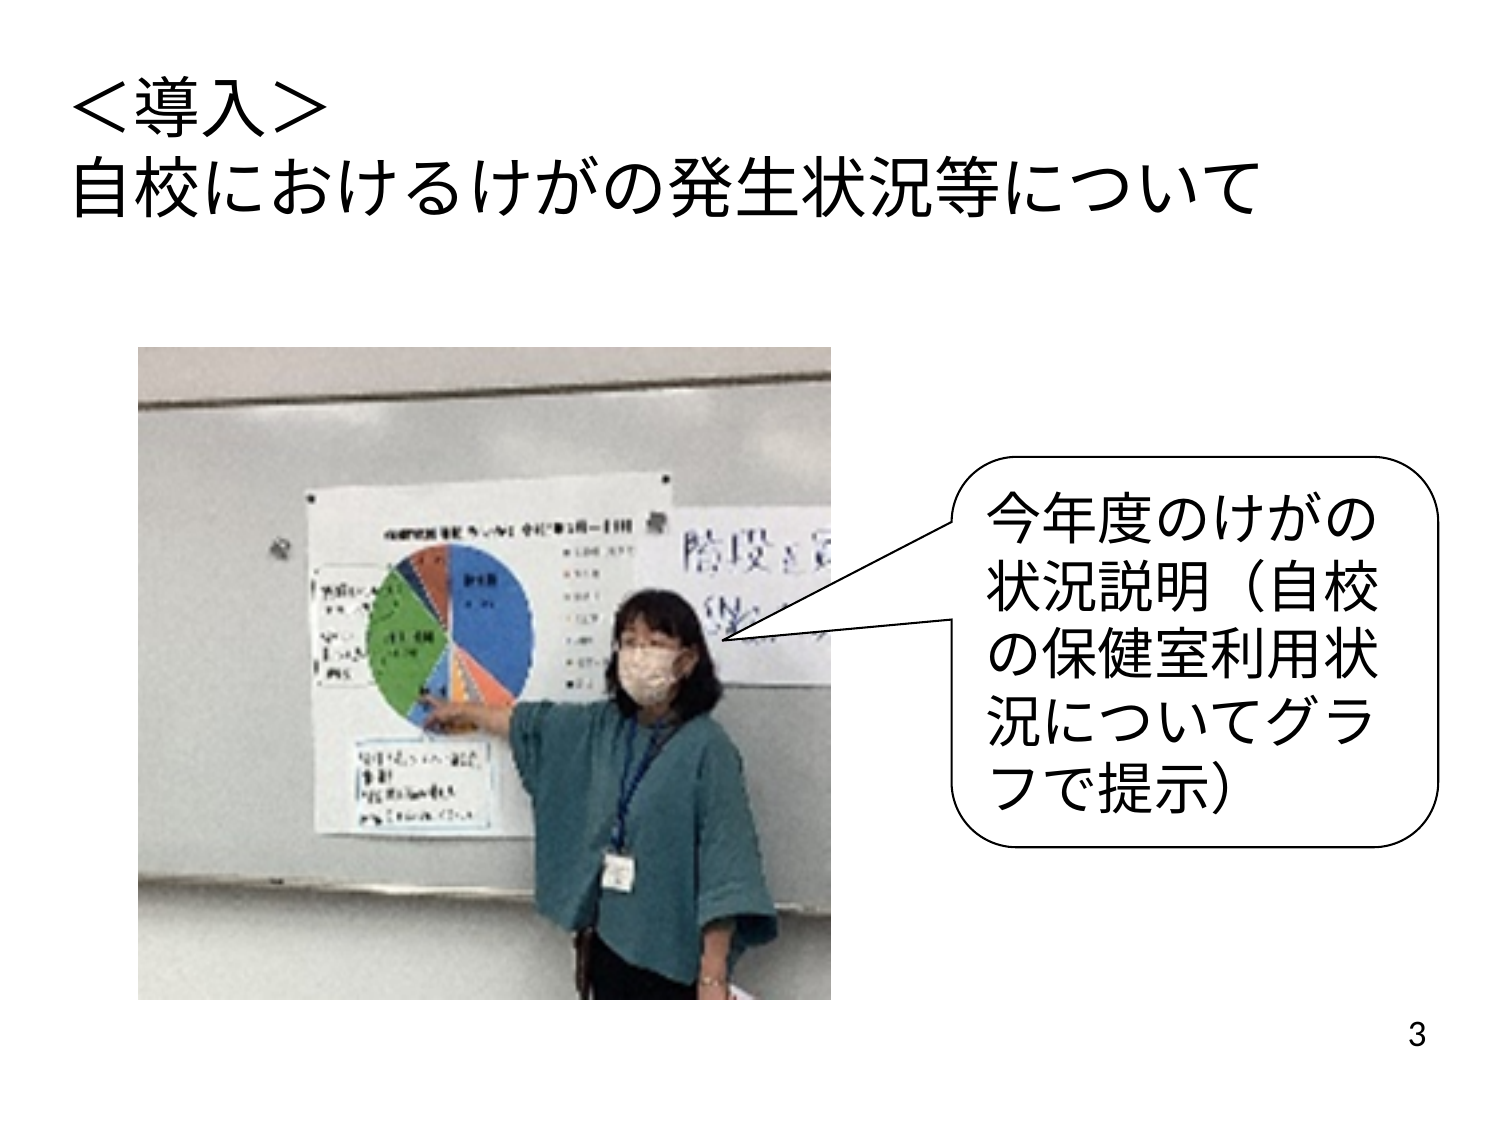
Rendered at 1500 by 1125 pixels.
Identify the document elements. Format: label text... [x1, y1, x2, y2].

text_box 3 [1129, 994, 1442, 1070]
text_box ＜導入＞ 自校におけるけがの発生状況等について [52, 58, 1391, 234]
text_box 今年度のけがの状況説明（自校の保健室利用状況についてグラフで提示） [831, 455, 1440, 849]
picture [138, 347, 831, 1000]
